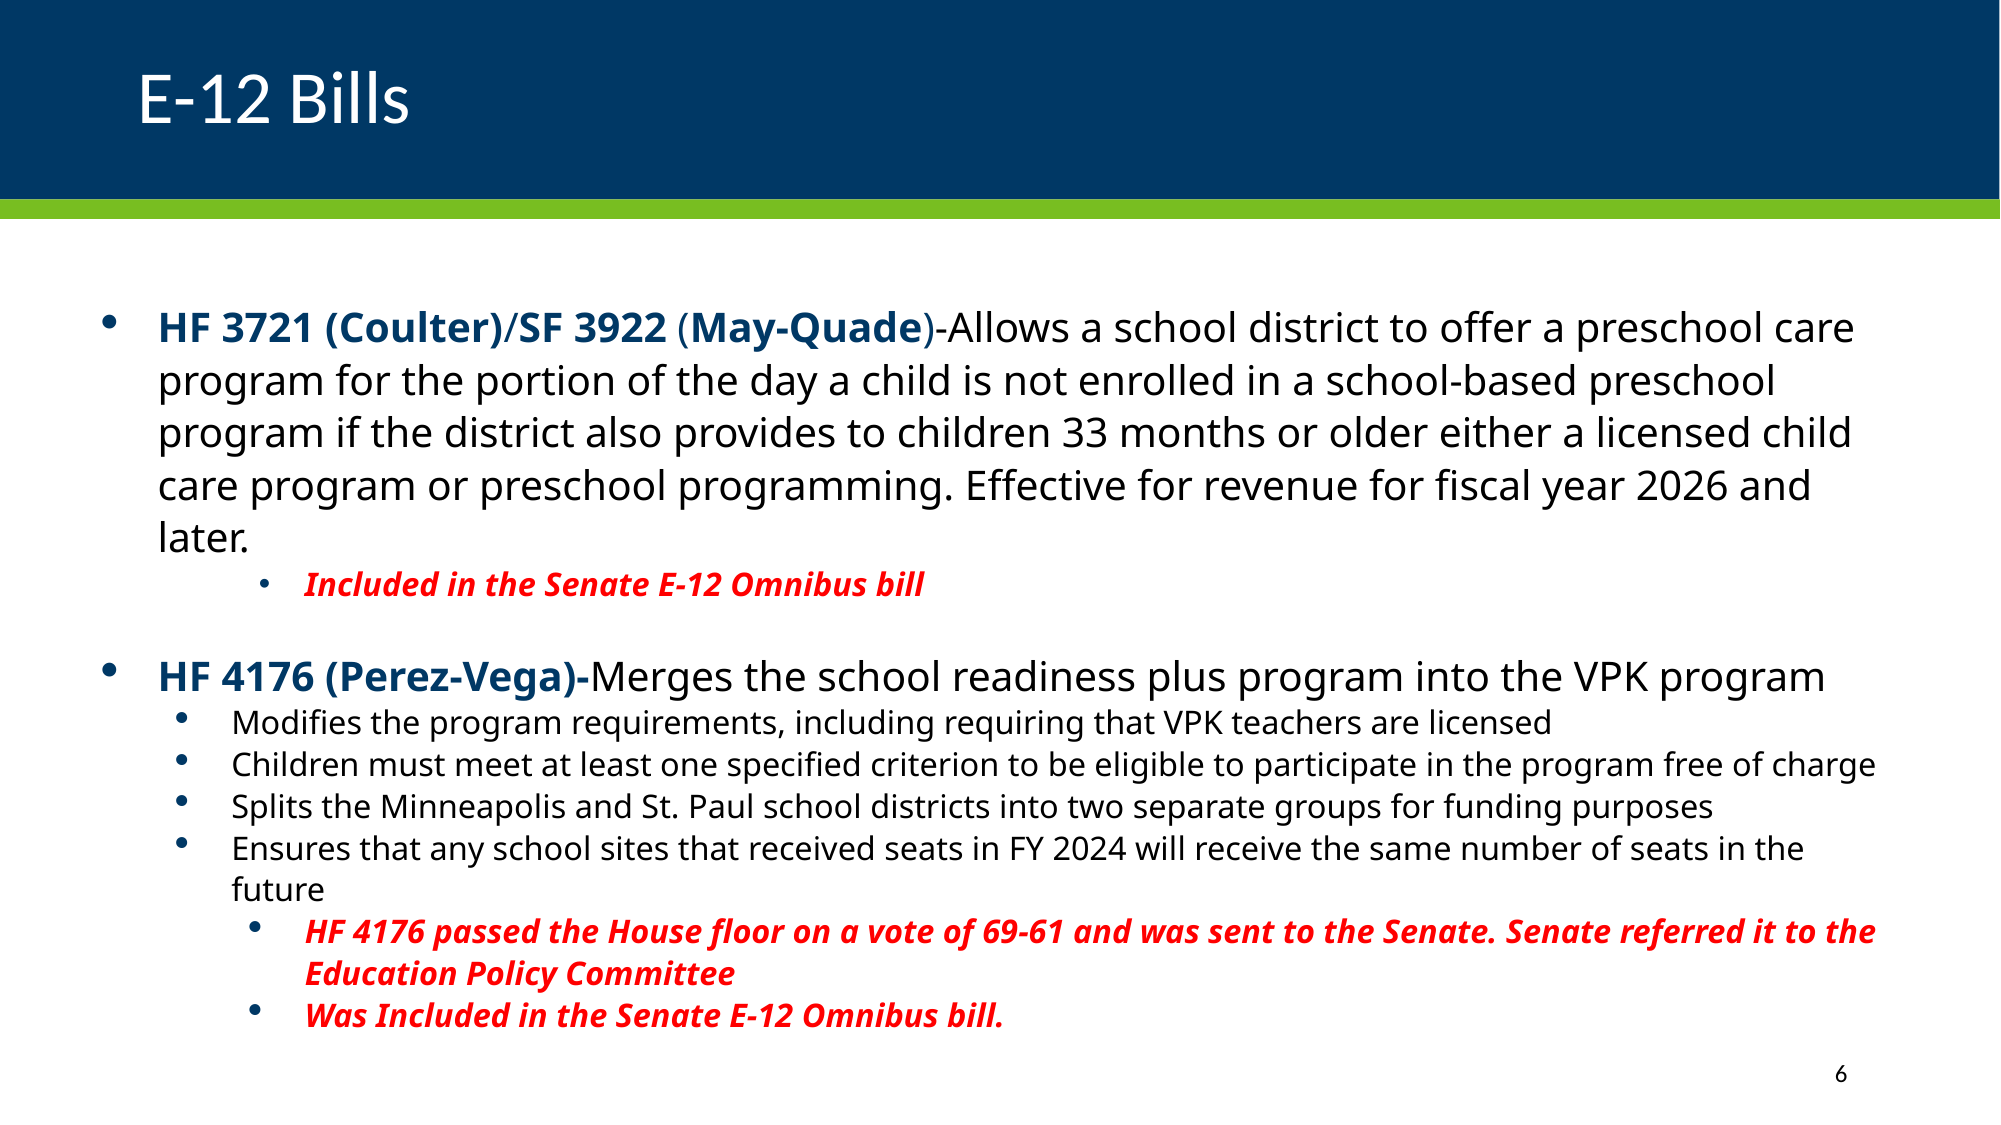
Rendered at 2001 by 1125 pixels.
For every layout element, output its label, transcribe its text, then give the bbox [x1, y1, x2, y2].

title E-12 Bills [137, 0, 1863, 200]
slide_number 6 [1622, 1042, 1863, 1103]
list HF 3721 (Coulter)/SF 3922 (May-Quade)-Allows a school district to offer a preschool care program for the portion of the day a child is not enrolled in a school-based preschool program if the district also provides to children 33 months or older either a licensed child care program or preschool programming. Effective for revenue for fiscal year 2026 and later. Included in the Senate E-12 Omnibus bill HF 4176 (Perez-Vega)-Merges the school readiness plus program into the VPK program Modifies the program requirements, including requiring that VPK teachers are licensed Children must meet at least one specified criterion to be eligible to participate in the program free of charge Splits the Minneapolis and St. Paul school districts into two separate groups for funding purposes Ensures that any school sites that received seats in FY 2024 will receive the same number of seats in the future HF 4176 passed the House floor on a vote of 69-61 and was sent to the Senate. Senate referred it to the Education Policy Committee Was Included in the Senate E-12 Omnibus bill. [87, 256, 1916, 1073]
